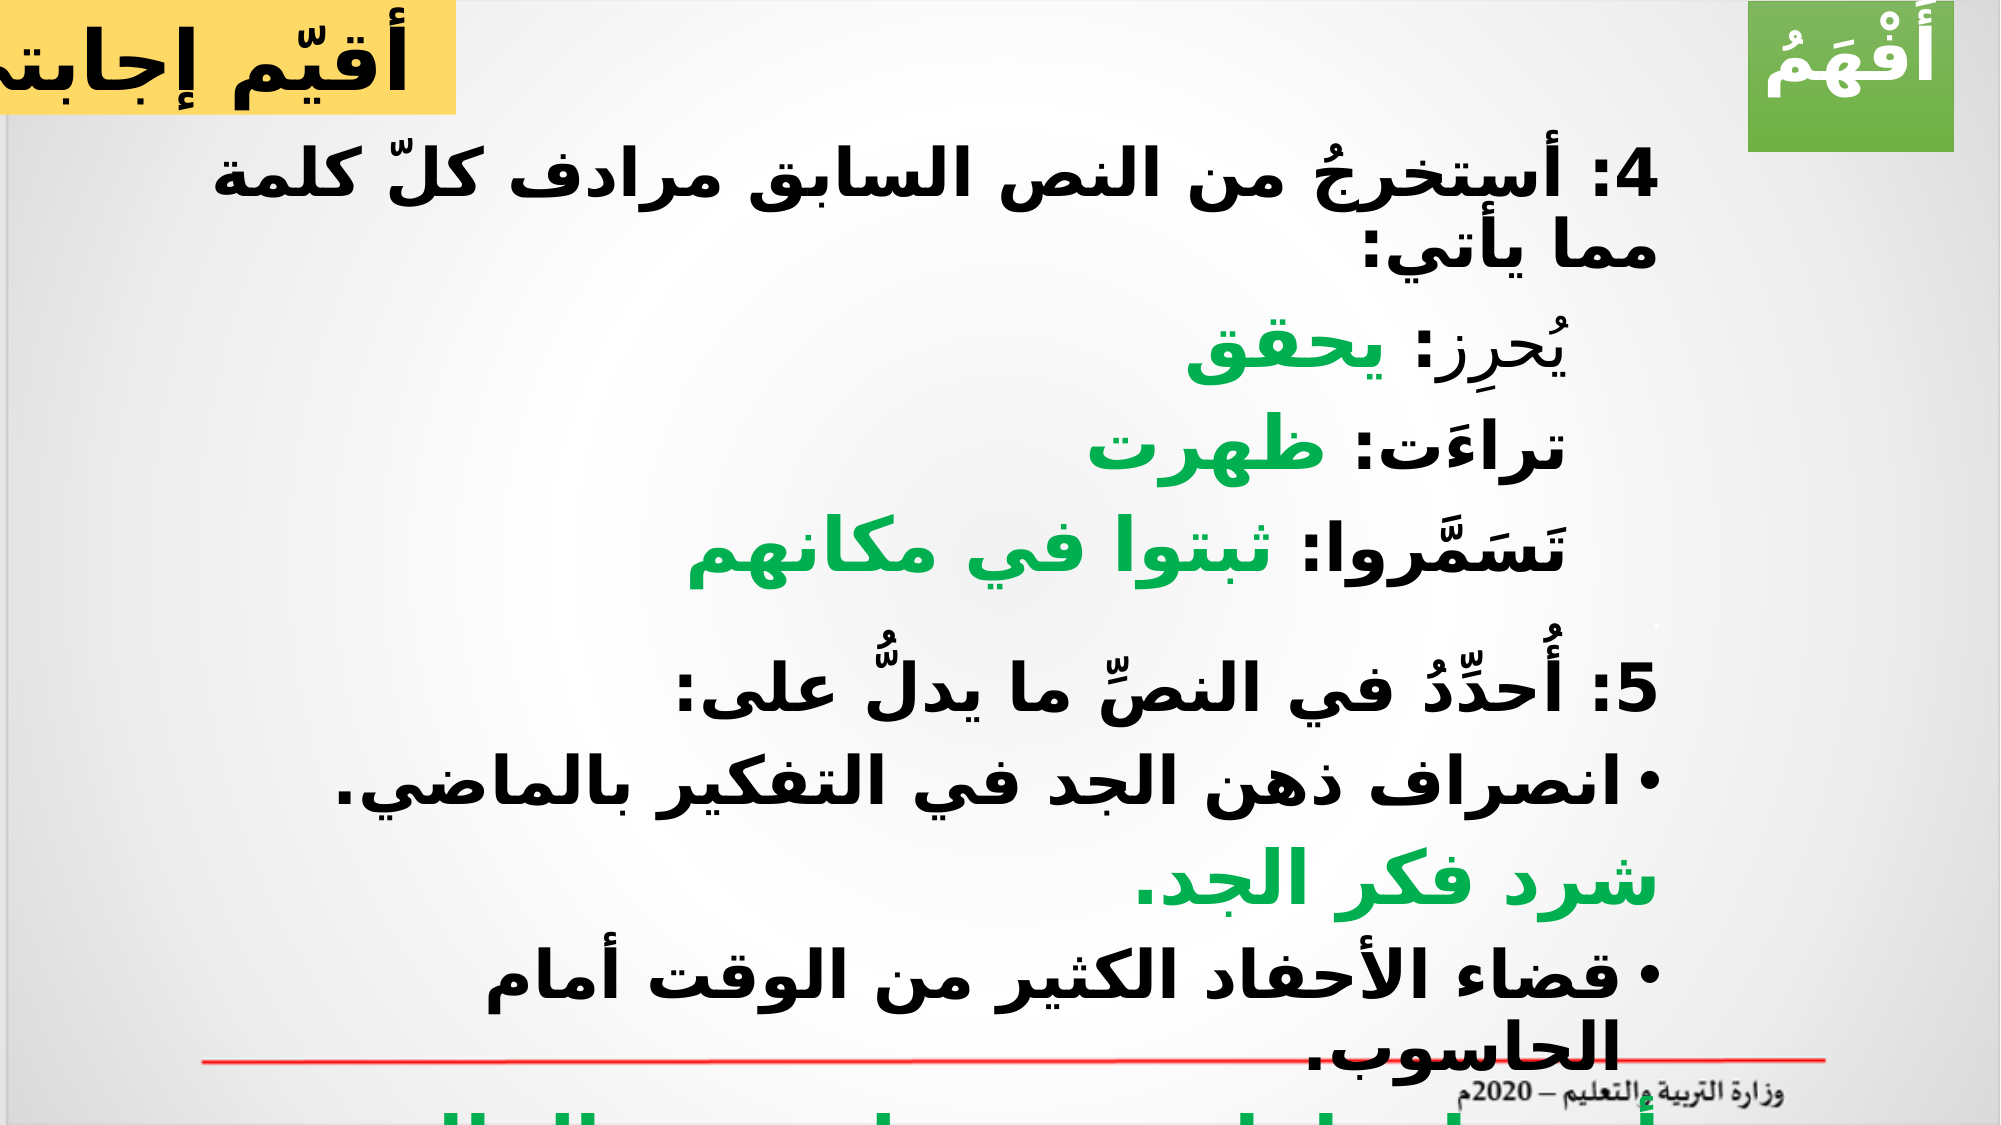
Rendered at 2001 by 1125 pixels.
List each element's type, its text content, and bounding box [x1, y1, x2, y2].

list 4: أستخرجُ من النص السابق مرادف كلّ كلمة مما يأتي: يُحرِز: يحقق تراءَت: ظهرت تَسَمَّروا: ثبتوا في مكانهم . 5: أُحدِّدُ في النصِّ ما يدلُّ على: انصراف ذهن الجد في التفكير بالماضي. شرد فكر الجد. قضاء الأحفاد الكثير من الوقت أمام الحاسوب. أمضوا ساعات وهم على هذه الحال. [157, 130, 1677, 995]
picture [0, 0, 2001, 1125]
text_box أقيّم إجابتي [0, 0, 456, 115]
text_box أَفْهَمُ [1748, 1, 1954, 152]
